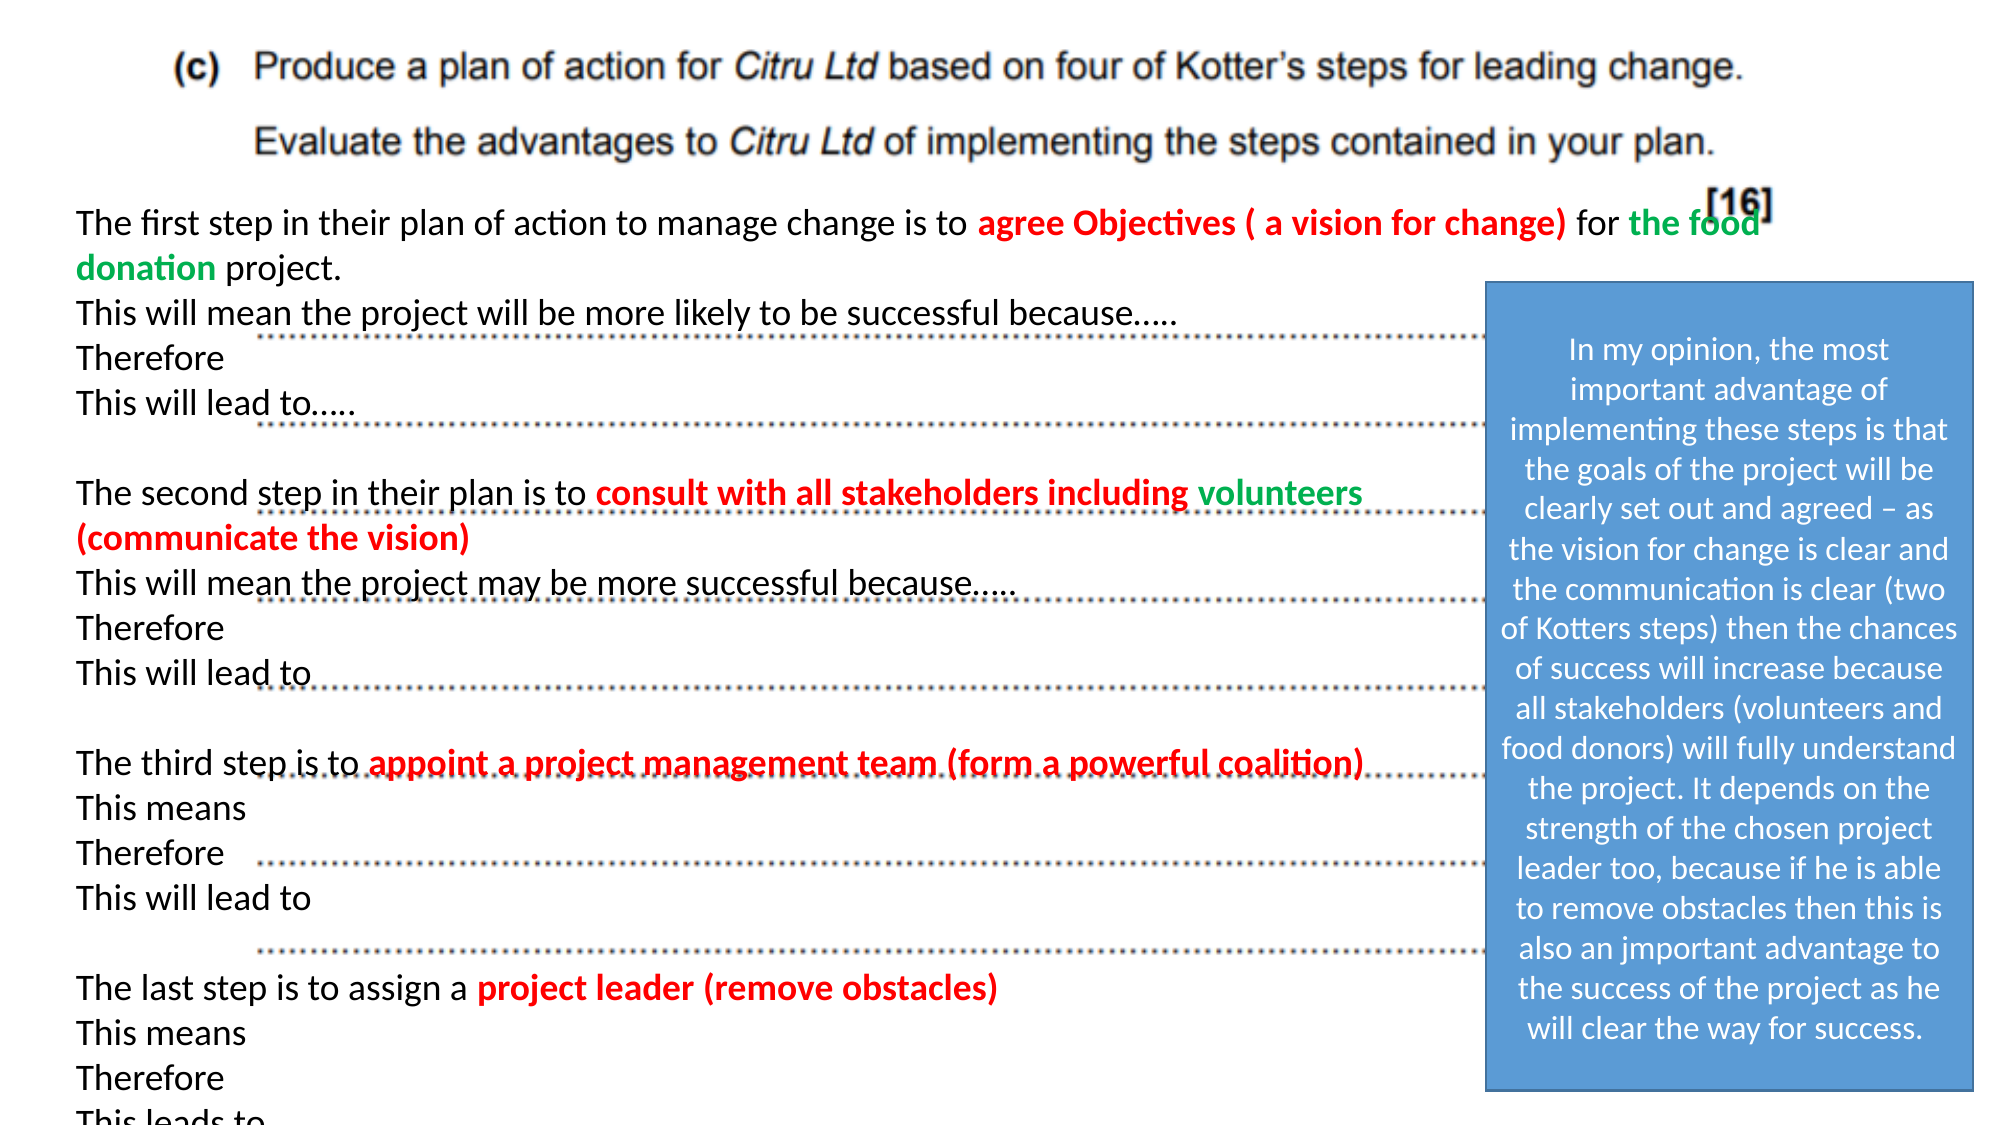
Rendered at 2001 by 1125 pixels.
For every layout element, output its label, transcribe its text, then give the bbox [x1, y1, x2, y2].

text_box In my opinion, the most important advantage of implementing these steps is that the goals of the project will be clearly set out and agreed – as the vision for change is clear and the communication is clear (two of Kotters steps) then the chances of success will increase because all stakeholders (volunteers and food donors) will fully understand the project. It depends on the strength of the chosen project leader too, because if he is able to remove obstacles then this is also an jmportant advantage to the success of the project as he will clear the way for success. [1485, 281, 1974, 1092]
picture [42, 23, 1911, 972]
text_box The first step in their plan of action to manage change is to agree Objectives ( a vision for change) for the food donation project. This will mean the project will be more likely to be successful because….. Therefore This will lead to….. The second step in their plan is to consult with all stakeholders including volunteers (communicate the vision) This will mean the project may be more successful because….. Therefore This will lead to The third step is to appoint a project management team (form a powerful coalition) This means Therefore This will lead to The last step is to assign a project leader (remove obstacles) This means Therefore This leads to….. [61, 972, 1850, 1125]
